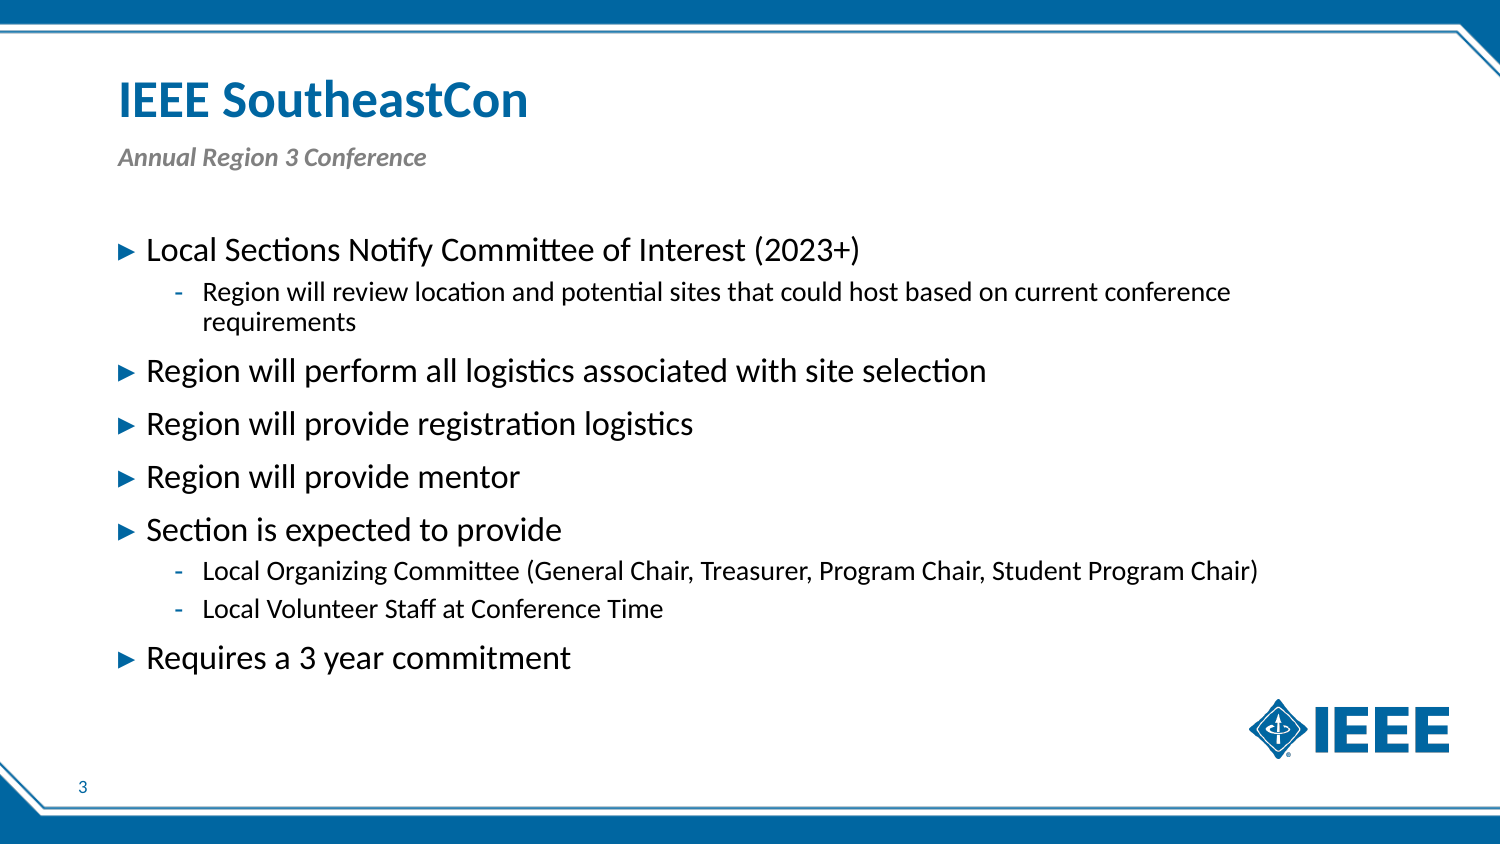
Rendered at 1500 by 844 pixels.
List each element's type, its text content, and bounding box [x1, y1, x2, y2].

list Local Sections Notify Committee of Interest (2023+) Region will review location and potential sites that could host based on current conference requirements Region will perform all logistics associated with site selection Region will provide registration logistics Region will provide mentor Section is expected to provide Local Organizing Committee (General Chair, Treasurer, Program Chair, Student Program Chair) Local Volunteer Staff at Conference Time Requires a 3 year commitment [103, 224, 1397, 710]
title IEEE SoutheastCon [103, 68, 1397, 136]
list Annual Region 3 Conference [103, 136, 1397, 180]
picture [0, 699, 1500, 844]
picture [0, 0, 1500, 102]
slide_number 3 [63, 763, 143, 809]
